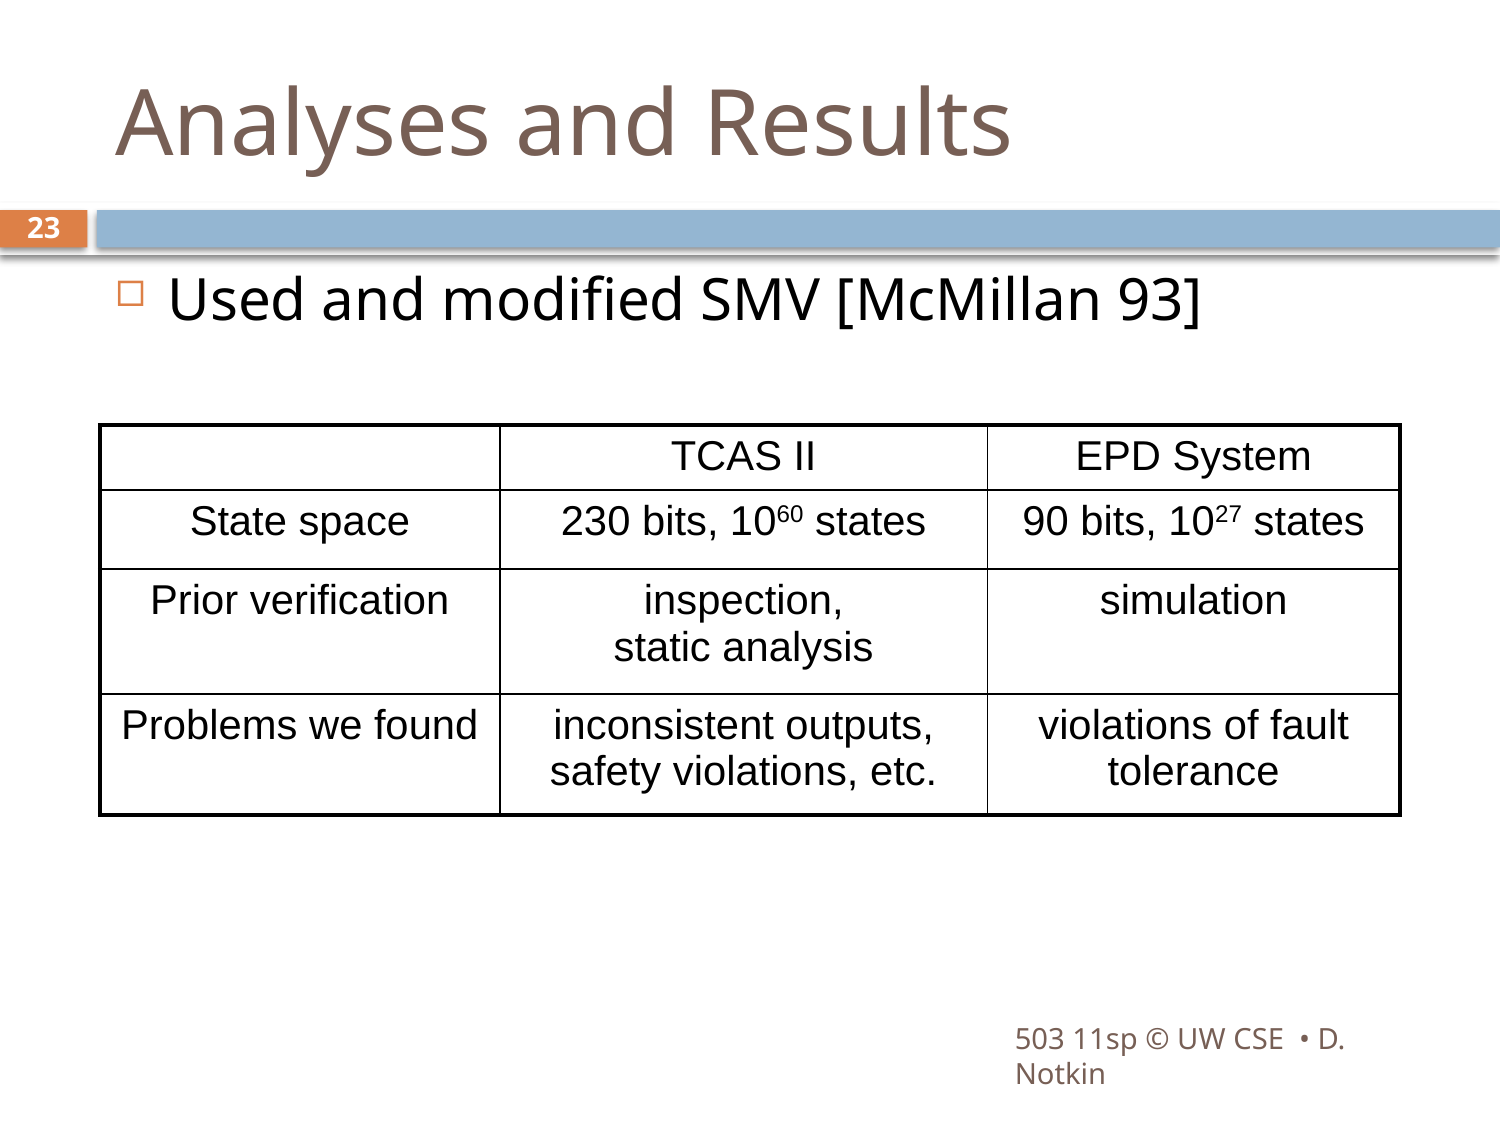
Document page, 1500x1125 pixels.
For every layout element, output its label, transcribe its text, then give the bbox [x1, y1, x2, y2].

table_cell Problems we found [102, 695, 499, 813]
table_cell 90 bits, 1027 states [988, 491, 1398, 568]
table_cell Prior verification [102, 570, 499, 693]
table_cell inspection, static analysis [501, 570, 987, 693]
table_header TCAS II [501, 427, 987, 489]
slide_number 23 [0, 208, 88, 249]
table_cell State space [102, 491, 499, 568]
table_header [102, 427, 499, 489]
table_cell 230 bits, 1060 states [501, 491, 987, 568]
list Used and modified SMV [McMillan 93] [100, 262, 1438, 1005]
slide_number 503 11sp © UW CSE • D. Notkin [999, 1025, 1438, 1085]
table_cell simulation [988, 570, 1398, 693]
title Analyses and Results [100, 37, 1438, 200]
table_cell inconsistent outputs, safety violations, etc. [501, 695, 987, 813]
table_header EPD System [988, 427, 1398, 489]
table_cell violations of fault tolerance [988, 695, 1398, 813]
